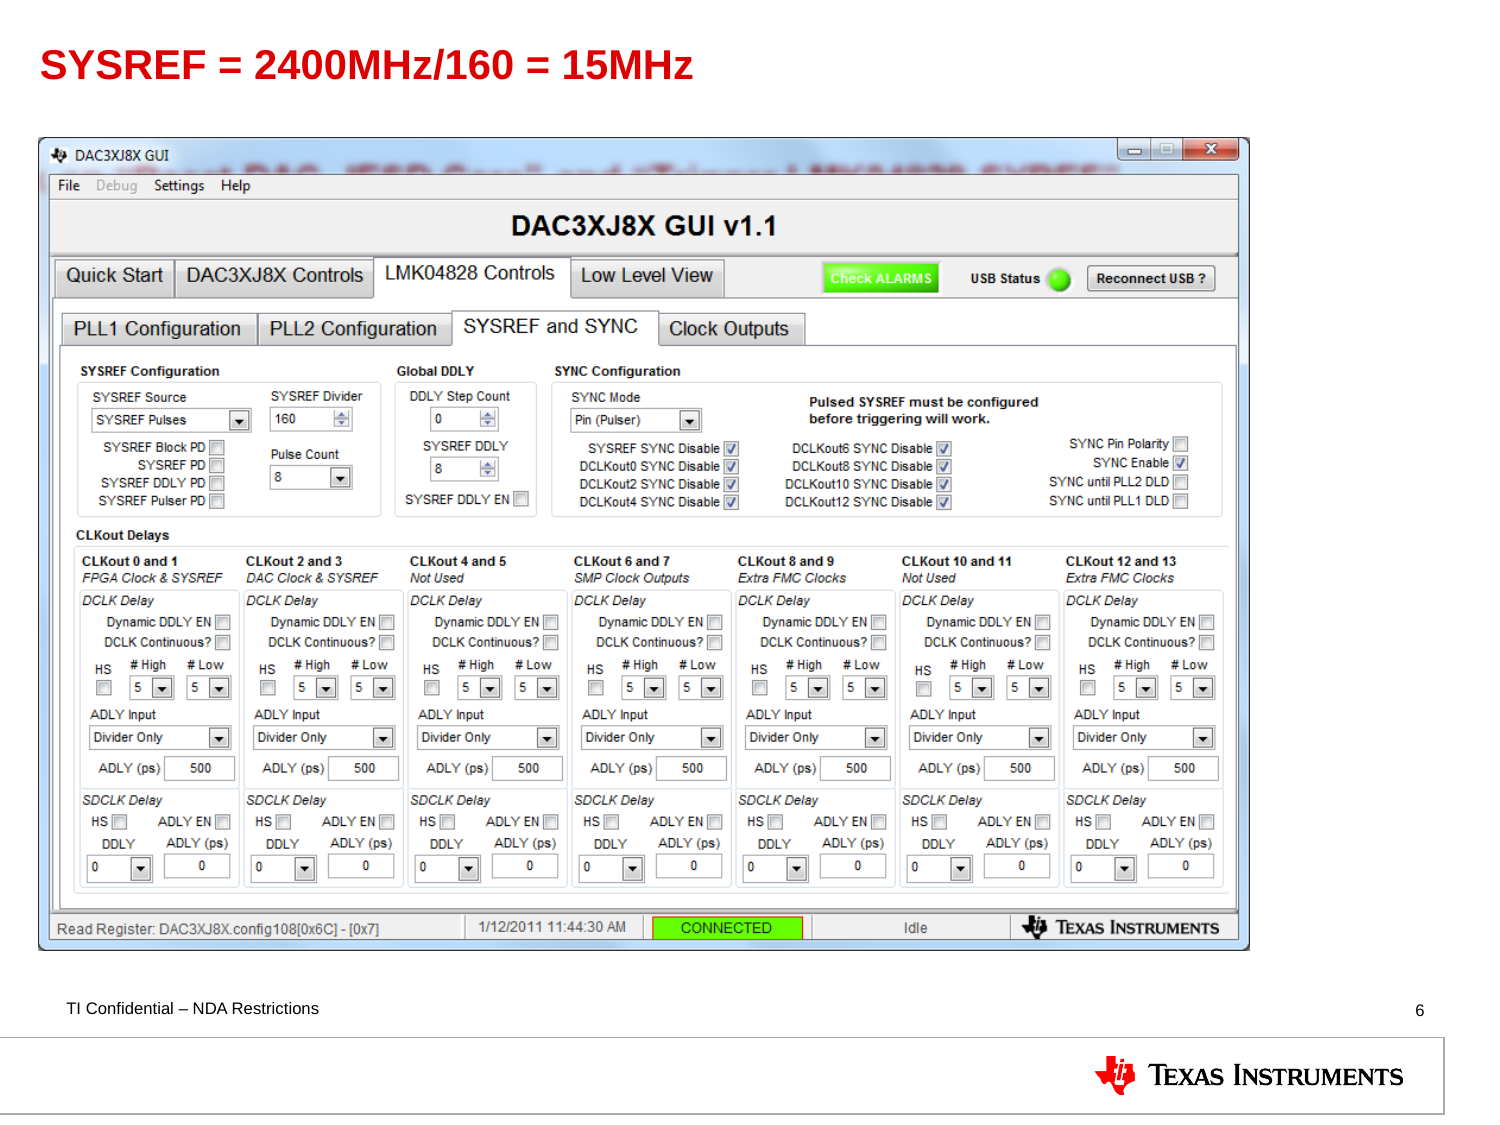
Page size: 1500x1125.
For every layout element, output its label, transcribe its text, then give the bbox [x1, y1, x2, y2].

slide_number 6 [1089, 992, 1440, 1027]
picture [1095, 1056, 1403, 1095]
title SYSREF = 2400MHz/160 = 15MHz [24, 24, 1413, 159]
picture [38, 137, 1251, 952]
